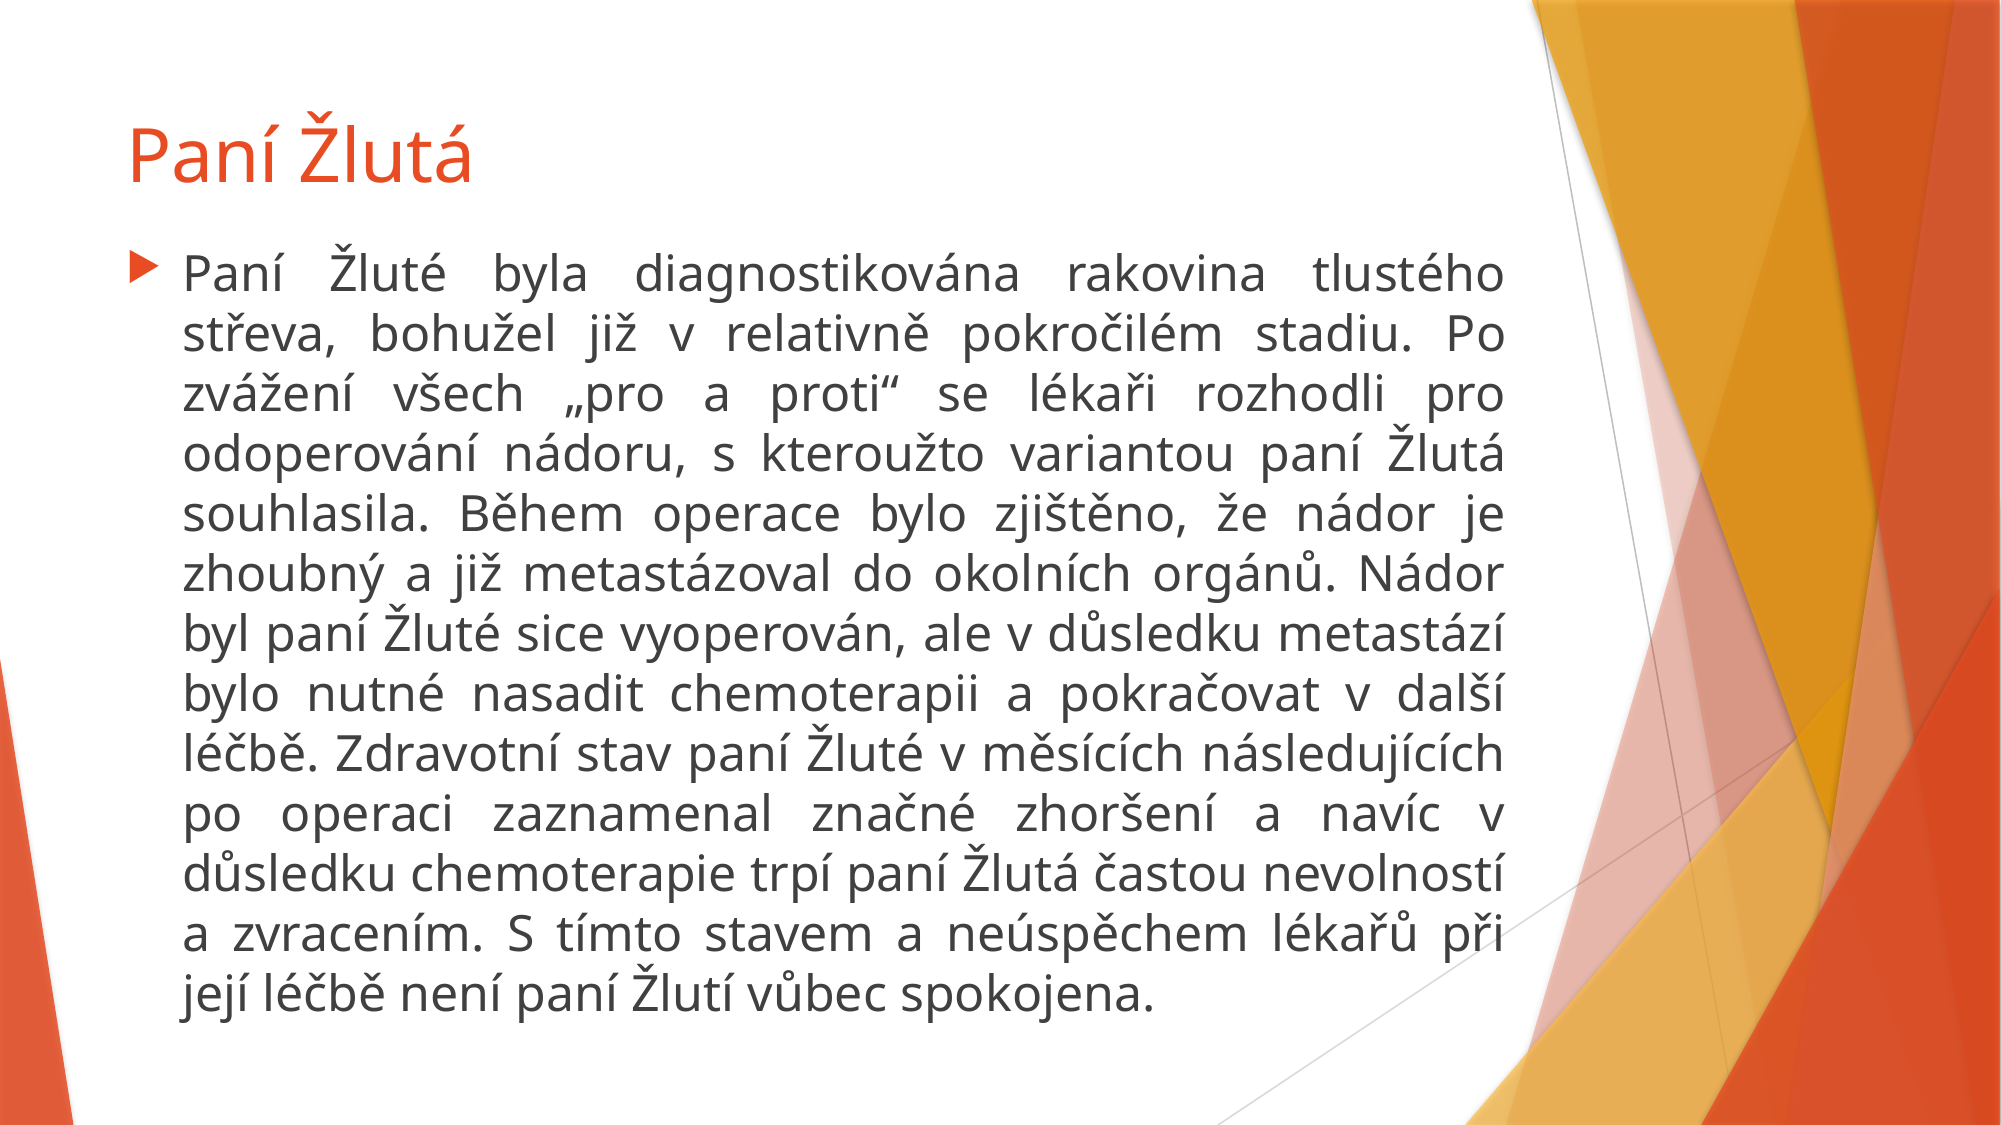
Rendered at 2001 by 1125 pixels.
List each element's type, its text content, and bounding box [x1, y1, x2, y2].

title Paní Žlutá [111, 99, 1522, 233]
list Paní Žluté byla diagnostikována rakovina tlustého střeva, bohužel již v relativně pokročilém stadiu. Po zvážení všech „pro a proti“ se lékaři rozhodli pro odoperování nádoru, s kteroužto variantou paní Žlutá souhlasila. Během operace bylo zjištěno, že nádor je zhoubný a již metastázoval do okolních orgánů. Nádor byl paní Žluté sice vyoperován, ale v důsledku metastází bylo nutné nasadit chemoterapii a pokračovat v další léčbě. Zdravotní stav paní Žluté v měsících následujících po operaci zaznamenal značné zhoršení a navíc v důsledku chemoterapie trpí paní Žlutá častou nevolností a zvracením. S tímto stavem a neúspěchem lékařů při její léčbě není paní Žlutí vůbec spokojena. [111, 233, 1522, 871]
